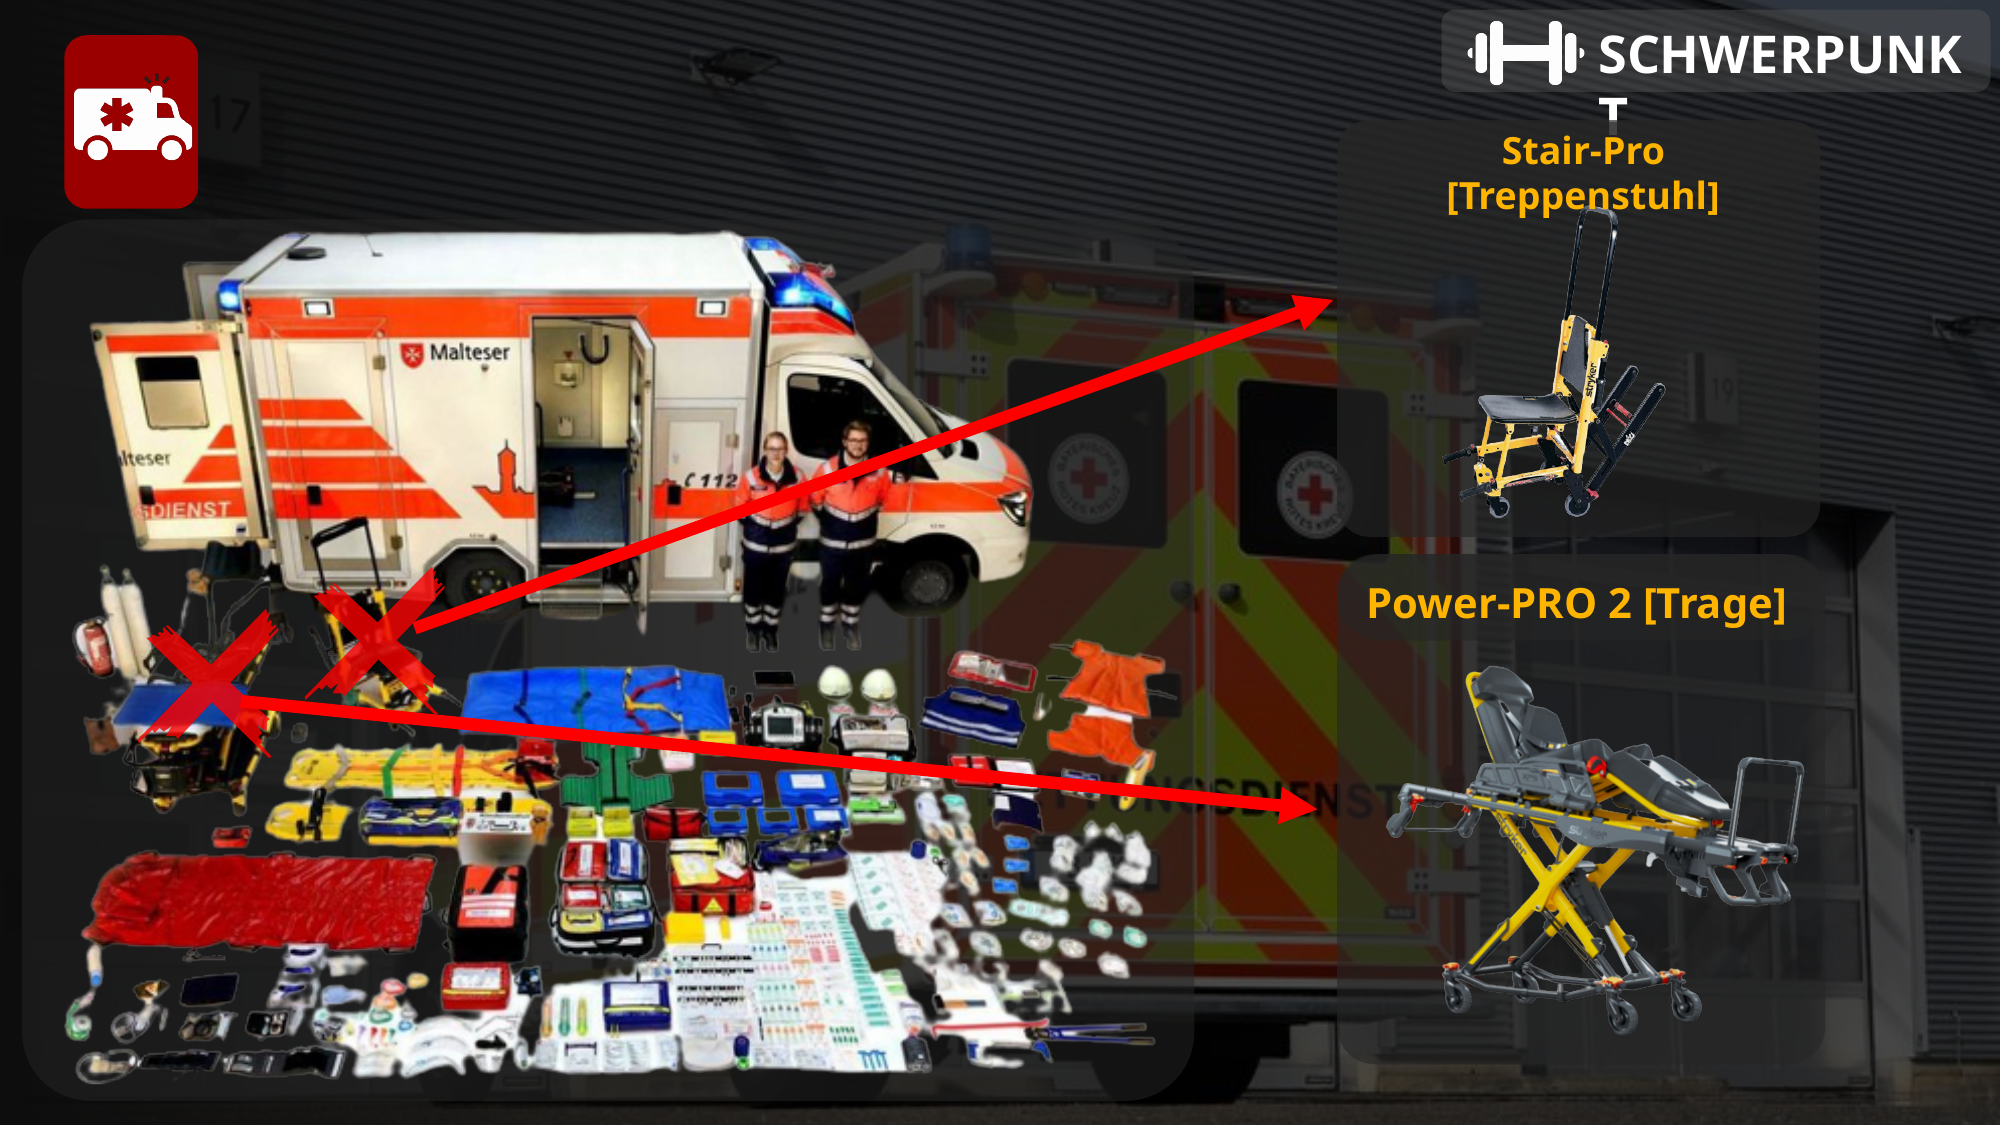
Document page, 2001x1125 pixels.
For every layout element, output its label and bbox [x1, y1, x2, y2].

text_box [62, 35, 204, 209]
text_box [414, 299, 1333, 629]
text_box [240, 701, 1318, 810]
picture [0, 0, 2000, 1125]
